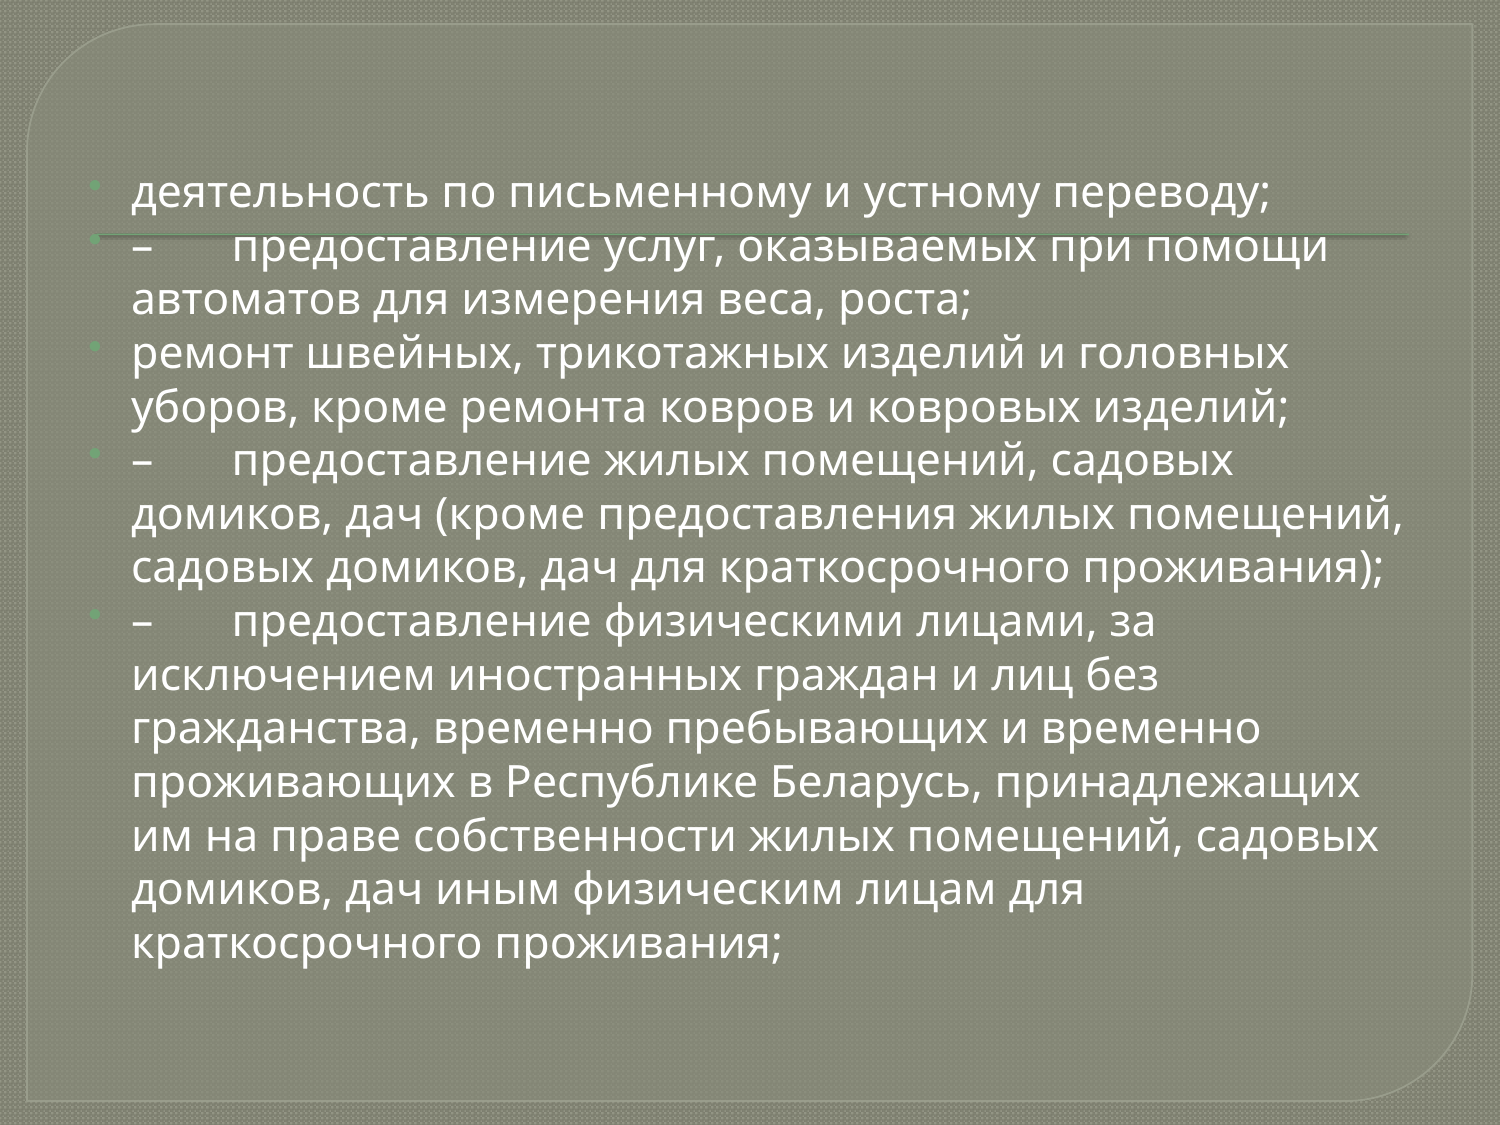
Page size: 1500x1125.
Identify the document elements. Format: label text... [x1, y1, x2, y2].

list деятельность по письменному и устному переводу; – предоставление услуг, оказываемых при помощи автоматов для измерения веса, роста; ремонт швейных, трикотажных изделий и головных уборов, кроме ремонта ковров и ковровых изделий; – предоставление жилых помещений, садовых домиков, дач (кроме предоставления жилых помещений, садовых домиков, дач для краткосрочного проживания); – предоставление физическими лицами, за исключением иностранных граждан и лиц без гражданства, временно пребывающих и временно проживающих в Республике Беларусь, принадлежащих им на праве собственности жилых помещений, садовых домиков, дач иным физическим лицам для краткосрочного проживания; [75, 101, 1425, 1013]
